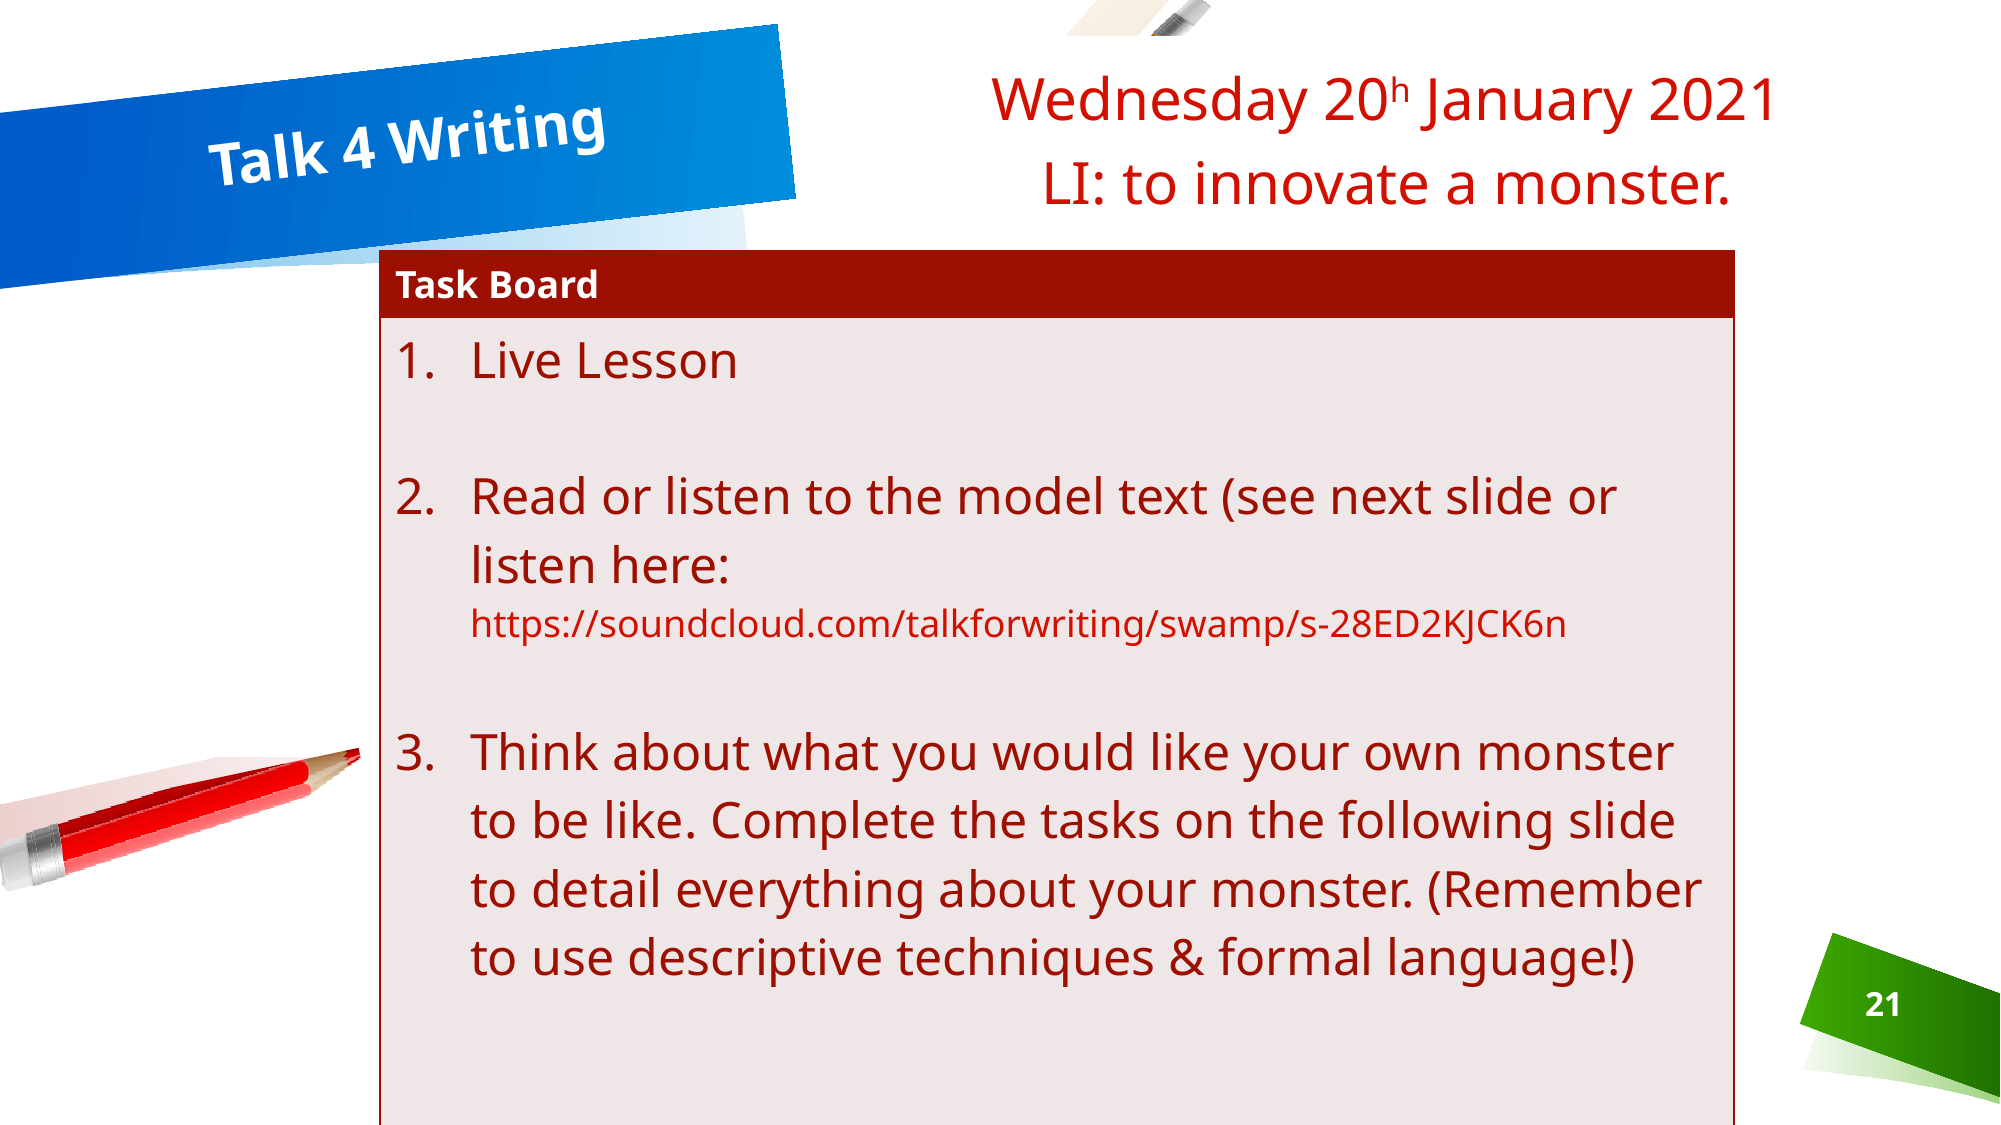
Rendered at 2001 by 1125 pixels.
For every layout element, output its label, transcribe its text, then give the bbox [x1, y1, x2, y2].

table_cell Live Lesson Read or listen to the model text (see next slide or listen here: https://soundcloud.com/talkforwriting/swamp/s-28ED2KJCK6n Think about what you would like your own monster to be like. Complete the tasks on the following slide to detail everything about your monster. (Remember to use descriptive techniques & formal language!) [381, 318, 1733, 1125]
picture [0, 747, 373, 894]
slide_number 21 [1831, 975, 1937, 1036]
picture [1095, 0, 1217, 35]
table_header Task Board [381, 252, 1733, 316]
title Talk 4 Writing [46, 61, 785, 366]
list Wednesday 20h January 2021 LI: to innovate a monster. [815, 35, 1958, 252]
